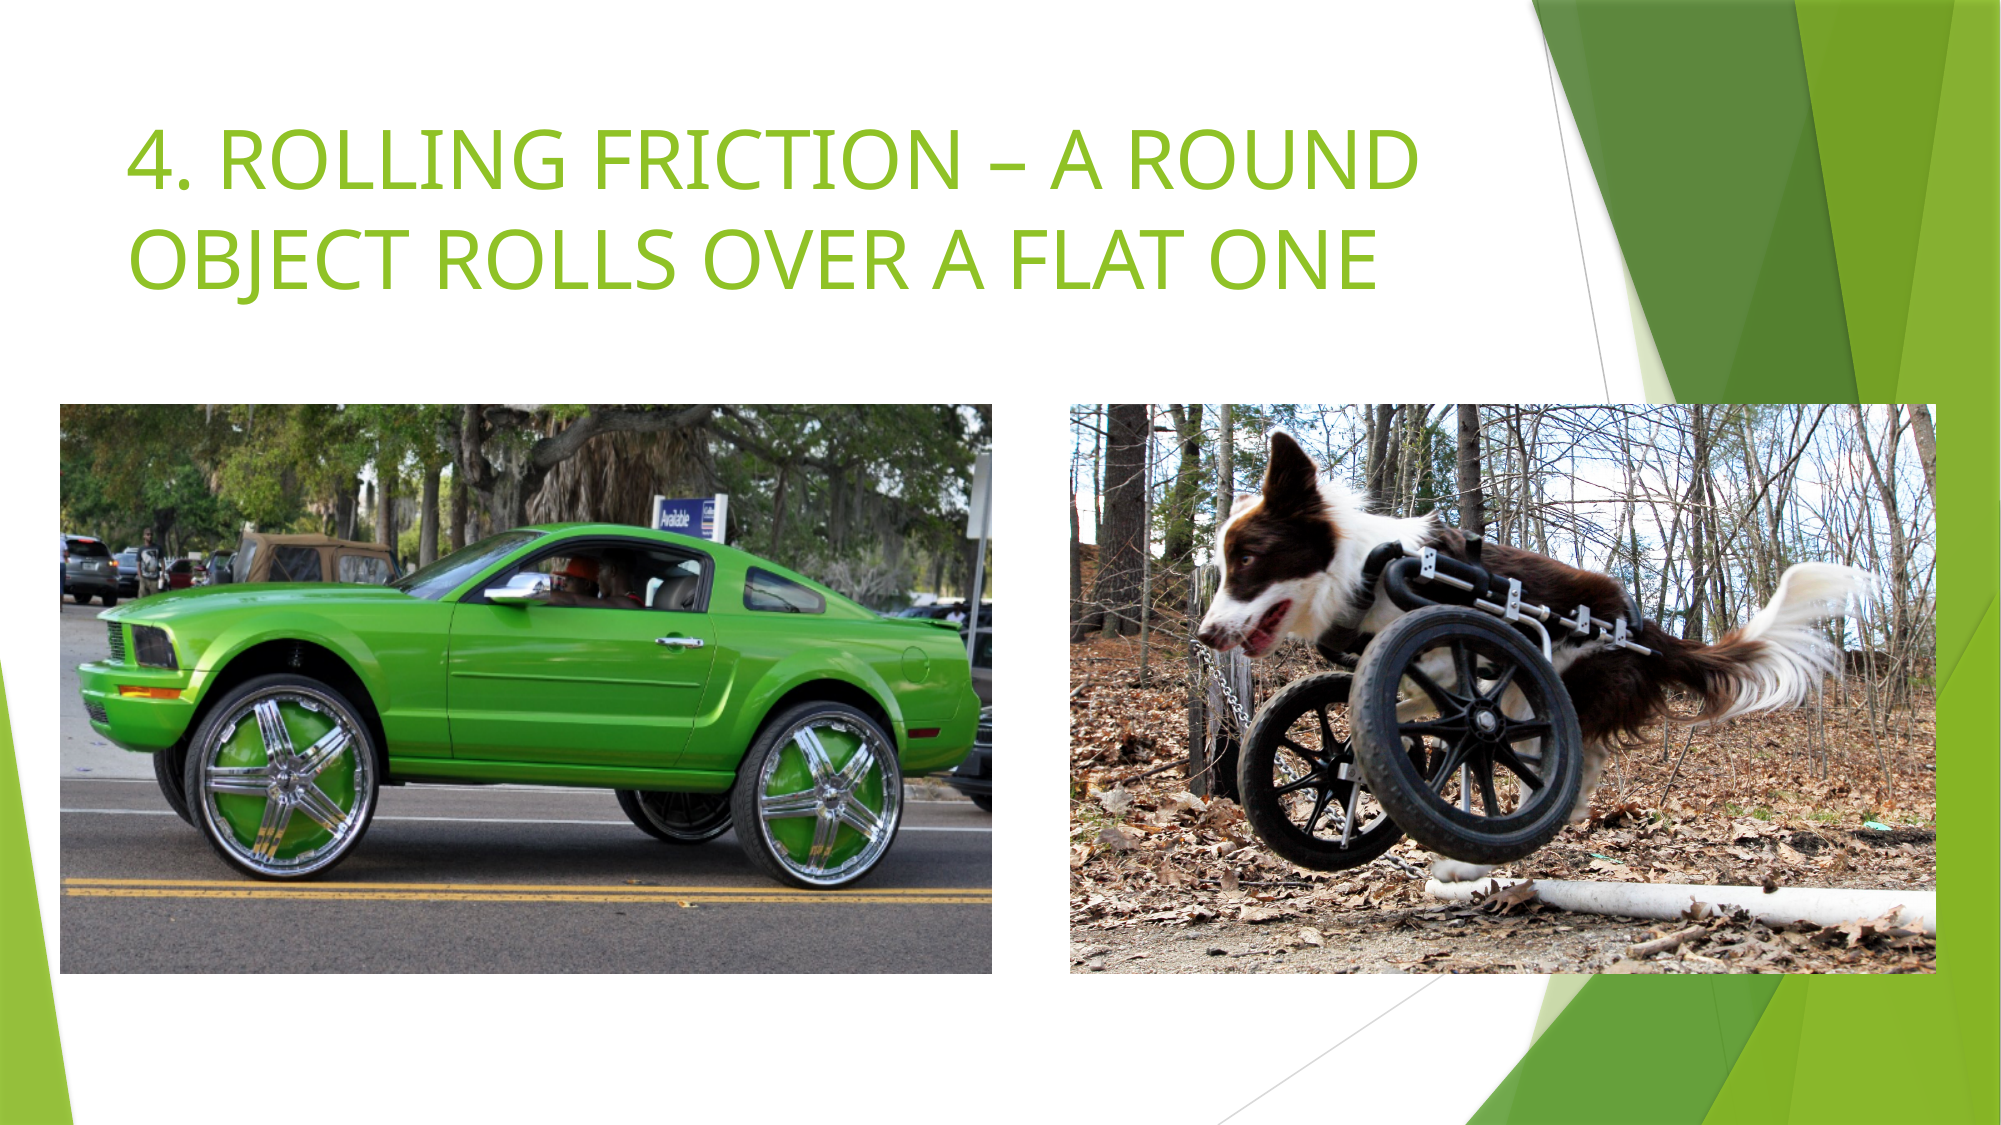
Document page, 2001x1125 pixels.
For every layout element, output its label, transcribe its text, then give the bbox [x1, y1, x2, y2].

picture [60, 403, 993, 974]
picture [1069, 403, 1936, 974]
title 4. ROLLING FRICTION – A ROUND OBJECT ROLLS OVER A FLAT ONE [111, 99, 1522, 317]
